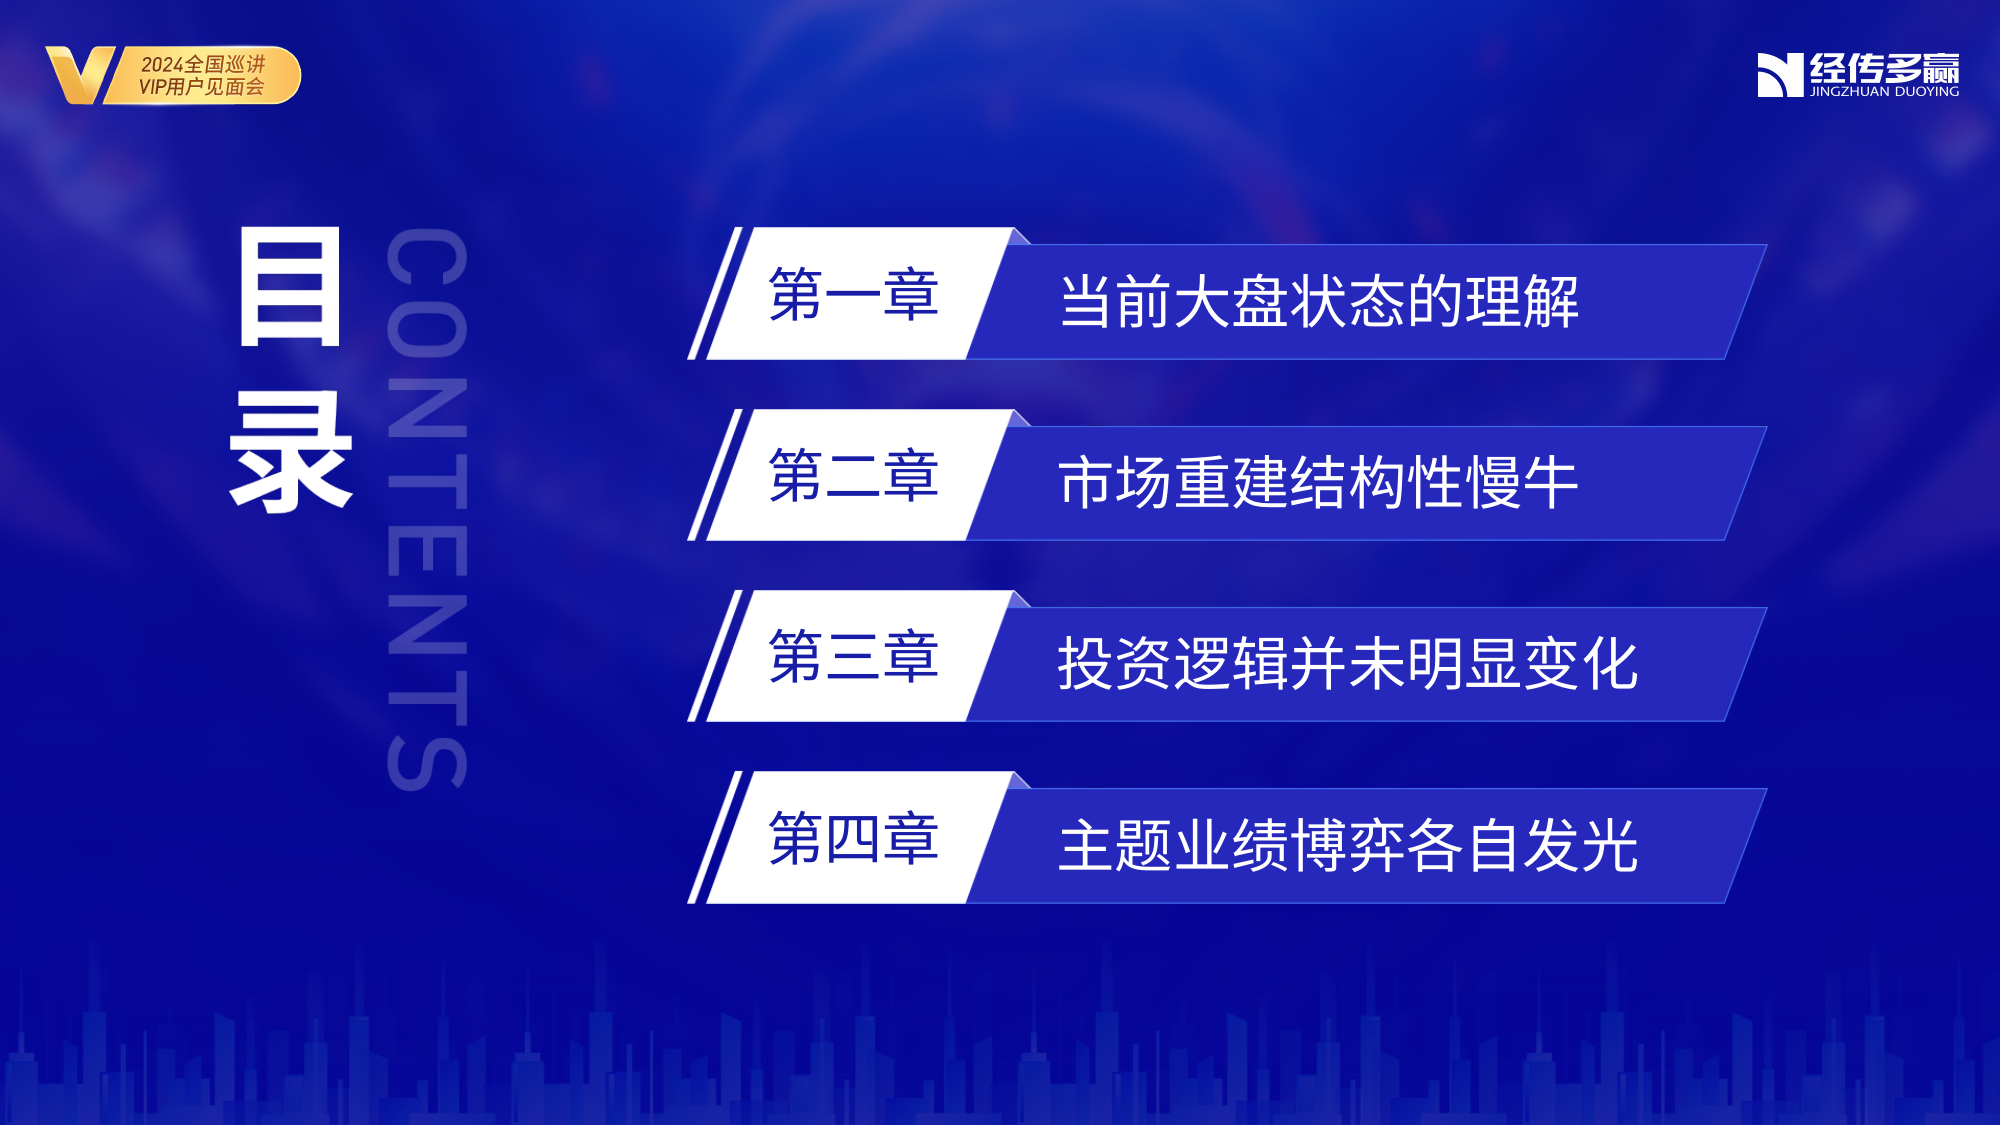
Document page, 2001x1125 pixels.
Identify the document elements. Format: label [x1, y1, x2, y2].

text_box [686, 770, 1769, 904]
text_box [686, 226, 1769, 360]
text_box [686, 589, 1769, 722]
picture [0, 0, 2000, 1125]
text_box [686, 408, 1769, 541]
